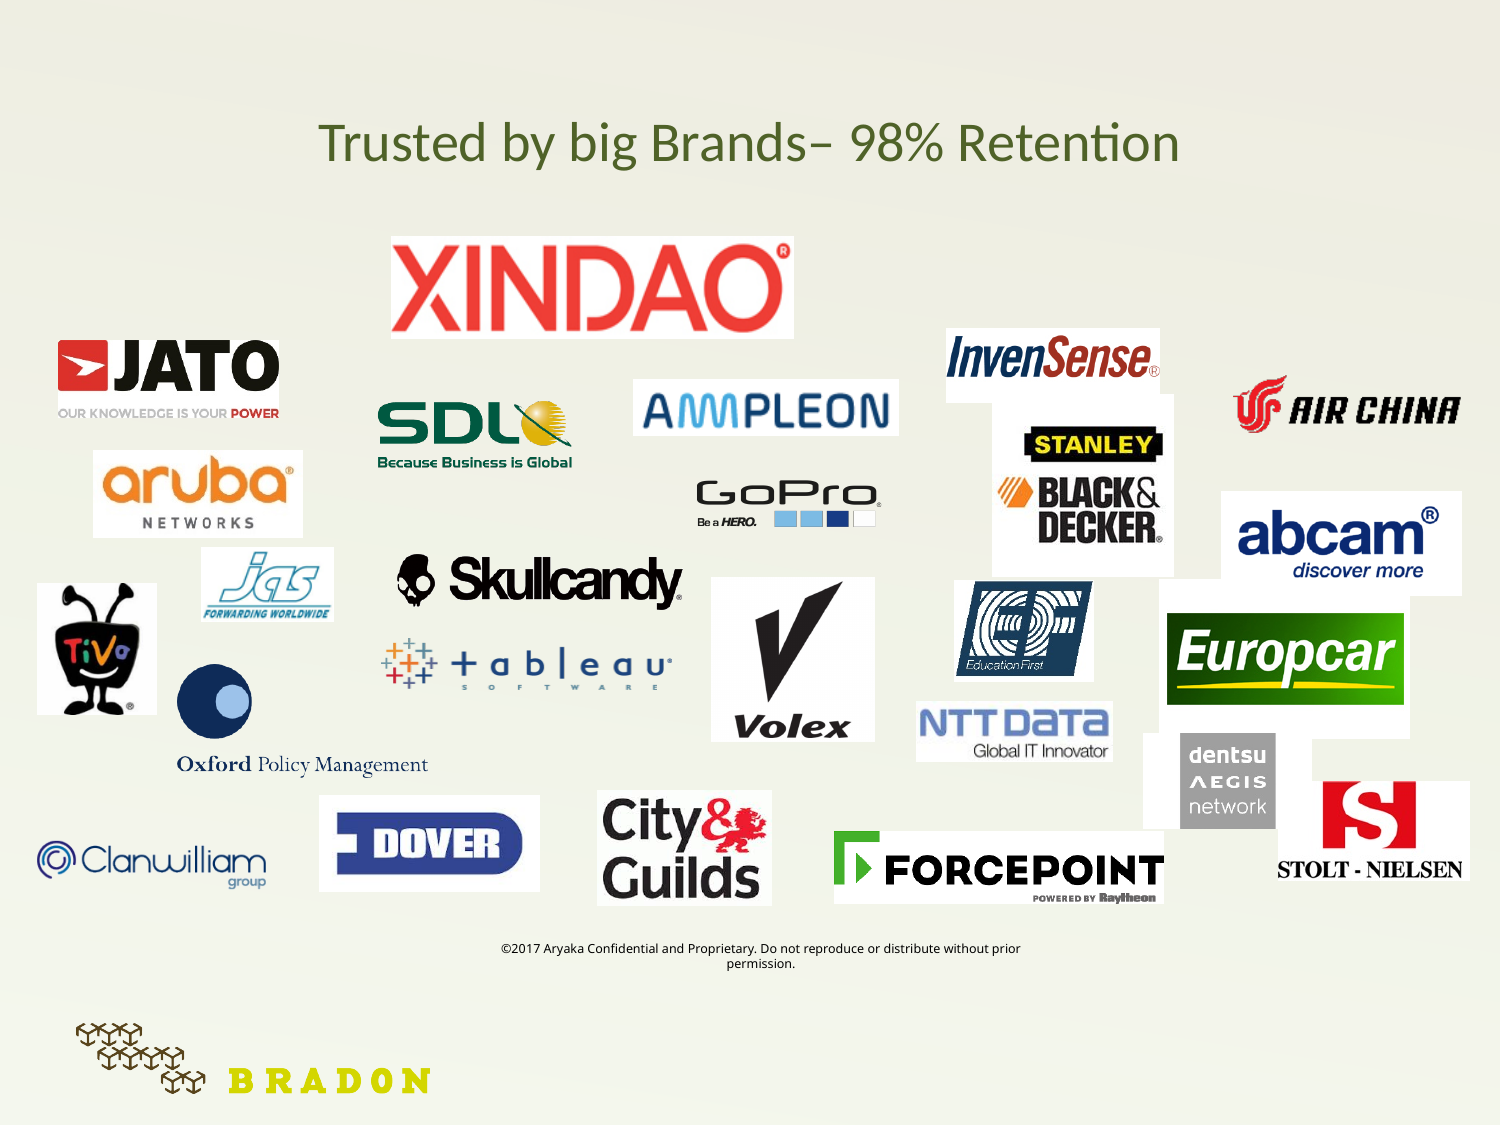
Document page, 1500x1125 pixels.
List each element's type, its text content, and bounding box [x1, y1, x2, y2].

picture [200, 547, 334, 622]
picture [58, 340, 280, 418]
picture [0, 794, 303, 935]
title Trusted by big Brands– 98% Retention [75, 45, 1425, 233]
picture [946, 328, 1174, 577]
picture [319, 794, 540, 893]
picture [391, 236, 795, 340]
picture [632, 379, 899, 436]
picture [597, 790, 772, 906]
picture [916, 701, 1113, 762]
picture [92, 450, 304, 538]
picture [356, 379, 593, 492]
picture [37, 583, 157, 715]
picture [834, 830, 1164, 904]
text_box ©2017 Aryaka Confidential and Proprietary. Do not reproduce or distribute without prior permission. [475, 931, 1046, 981]
picture [177, 459, 899, 779]
picture [1143, 491, 1470, 882]
picture [76, 1023, 430, 1094]
picture [953, 580, 1095, 683]
picture [1232, 374, 1462, 434]
